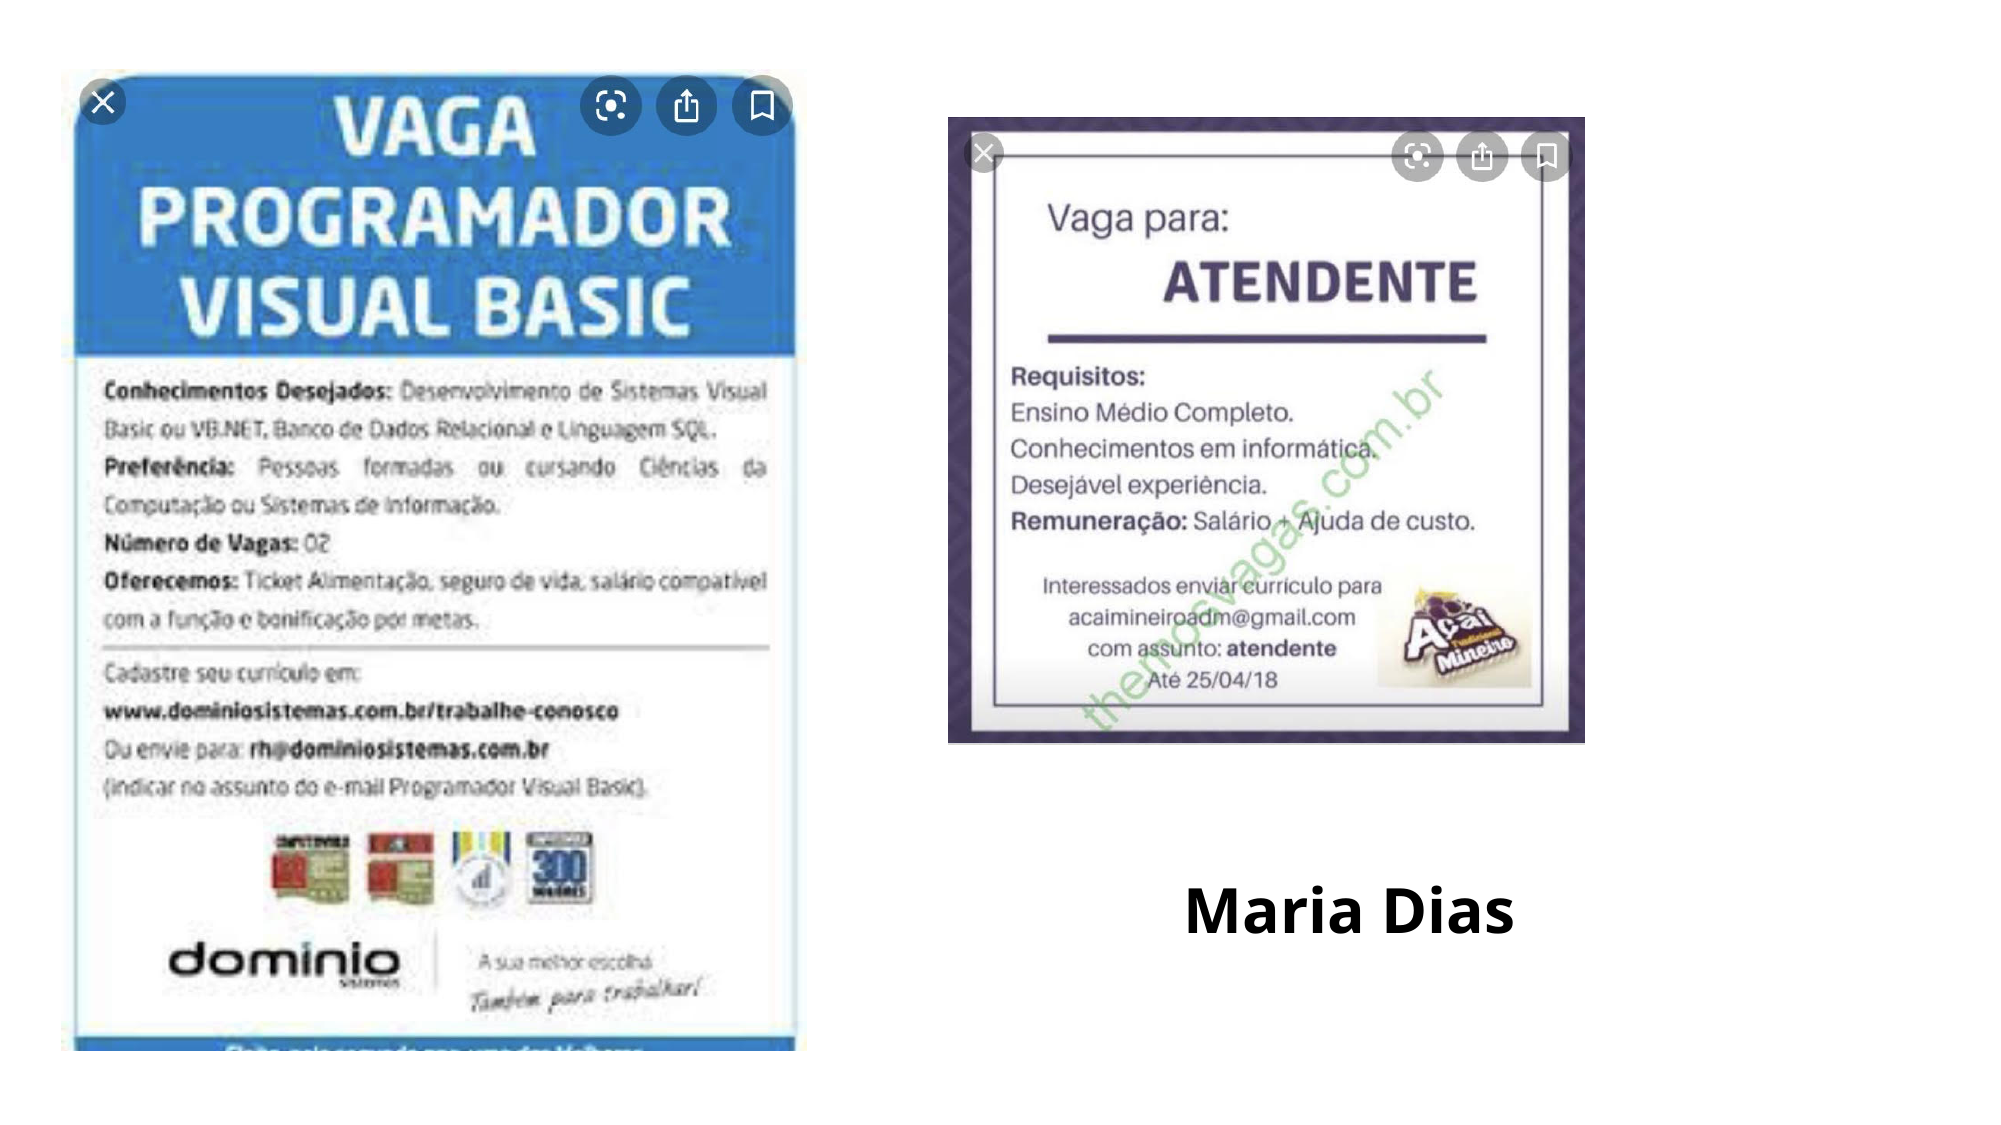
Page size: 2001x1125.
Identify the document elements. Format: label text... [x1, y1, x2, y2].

text_box Maria Dias [918, 864, 1781, 999]
picture [948, 117, 1585, 752]
picture [61, 69, 807, 1051]
